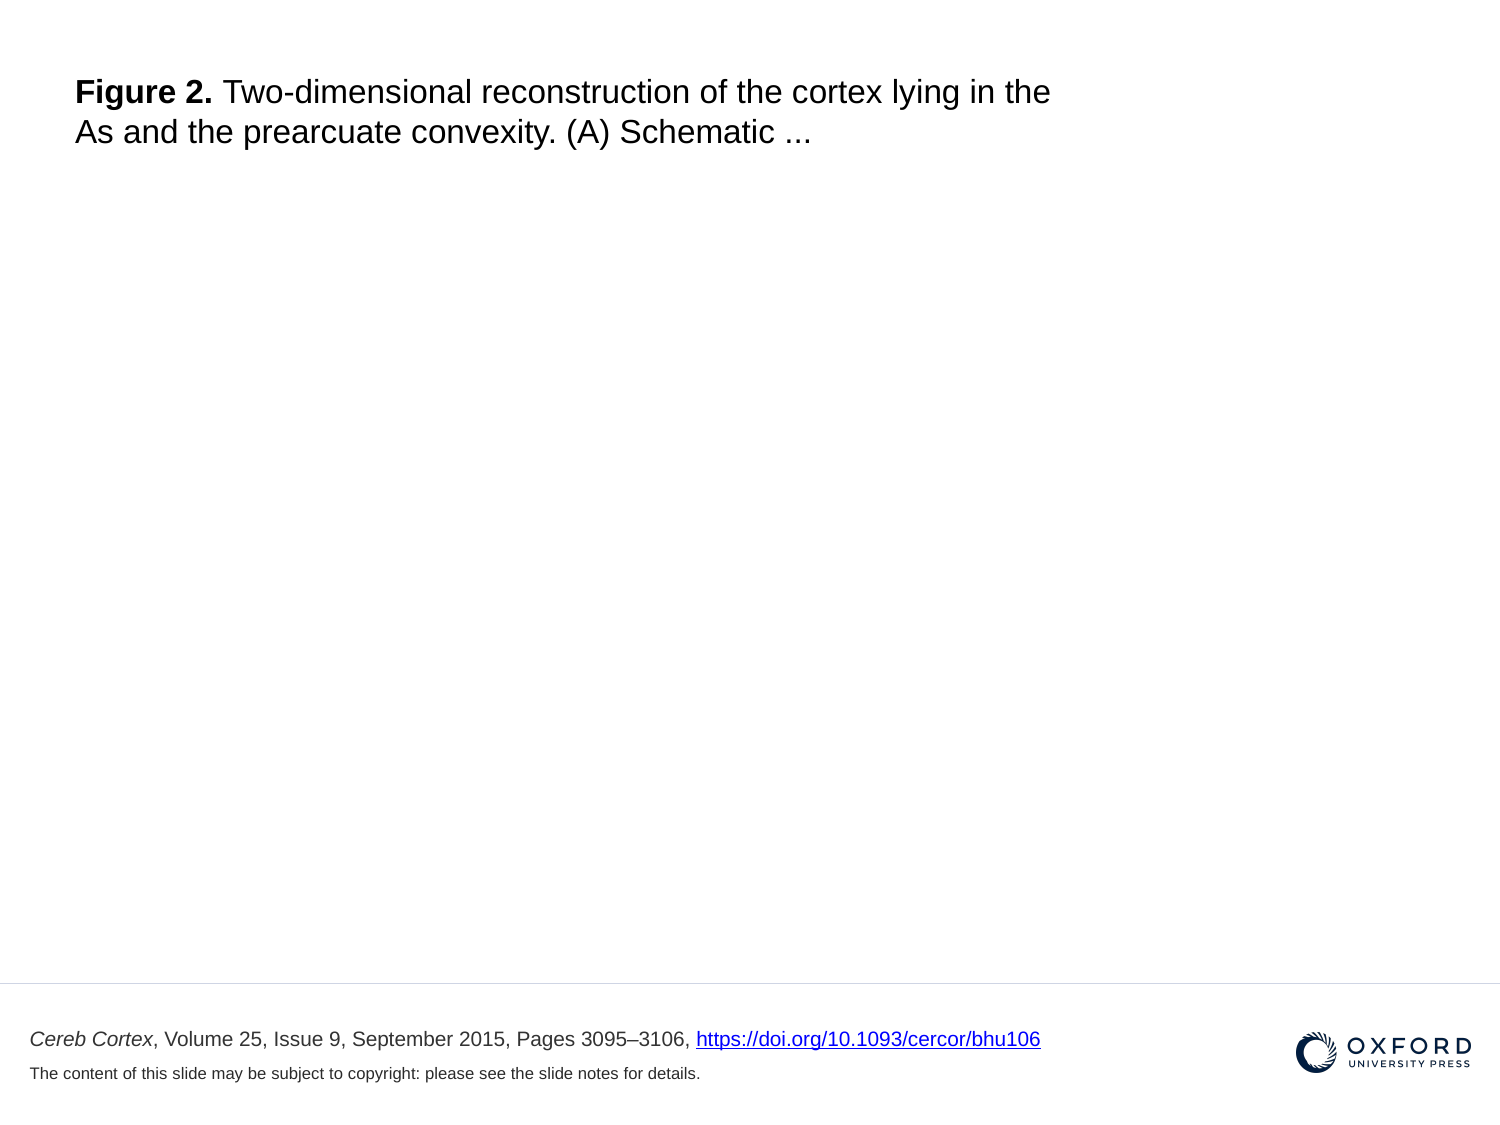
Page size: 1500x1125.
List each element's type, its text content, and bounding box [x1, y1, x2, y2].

title Figure 2. Two-dimensional reconstruction of the cortex lying in the As and the prearcuate convexity. (A) Schematic ... [75, 69, 1078, 171]
footer Cereb Cortex, Volume 25, Issue 9, September 2015, Pages 3095–3106, https://doi.org/10.1093/cercor/bhu106 The content of this slide may be subject to copyright: please see the slide notes for details. [0, 983, 1260, 1125]
picture [1296, 1032, 1471, 1073]
